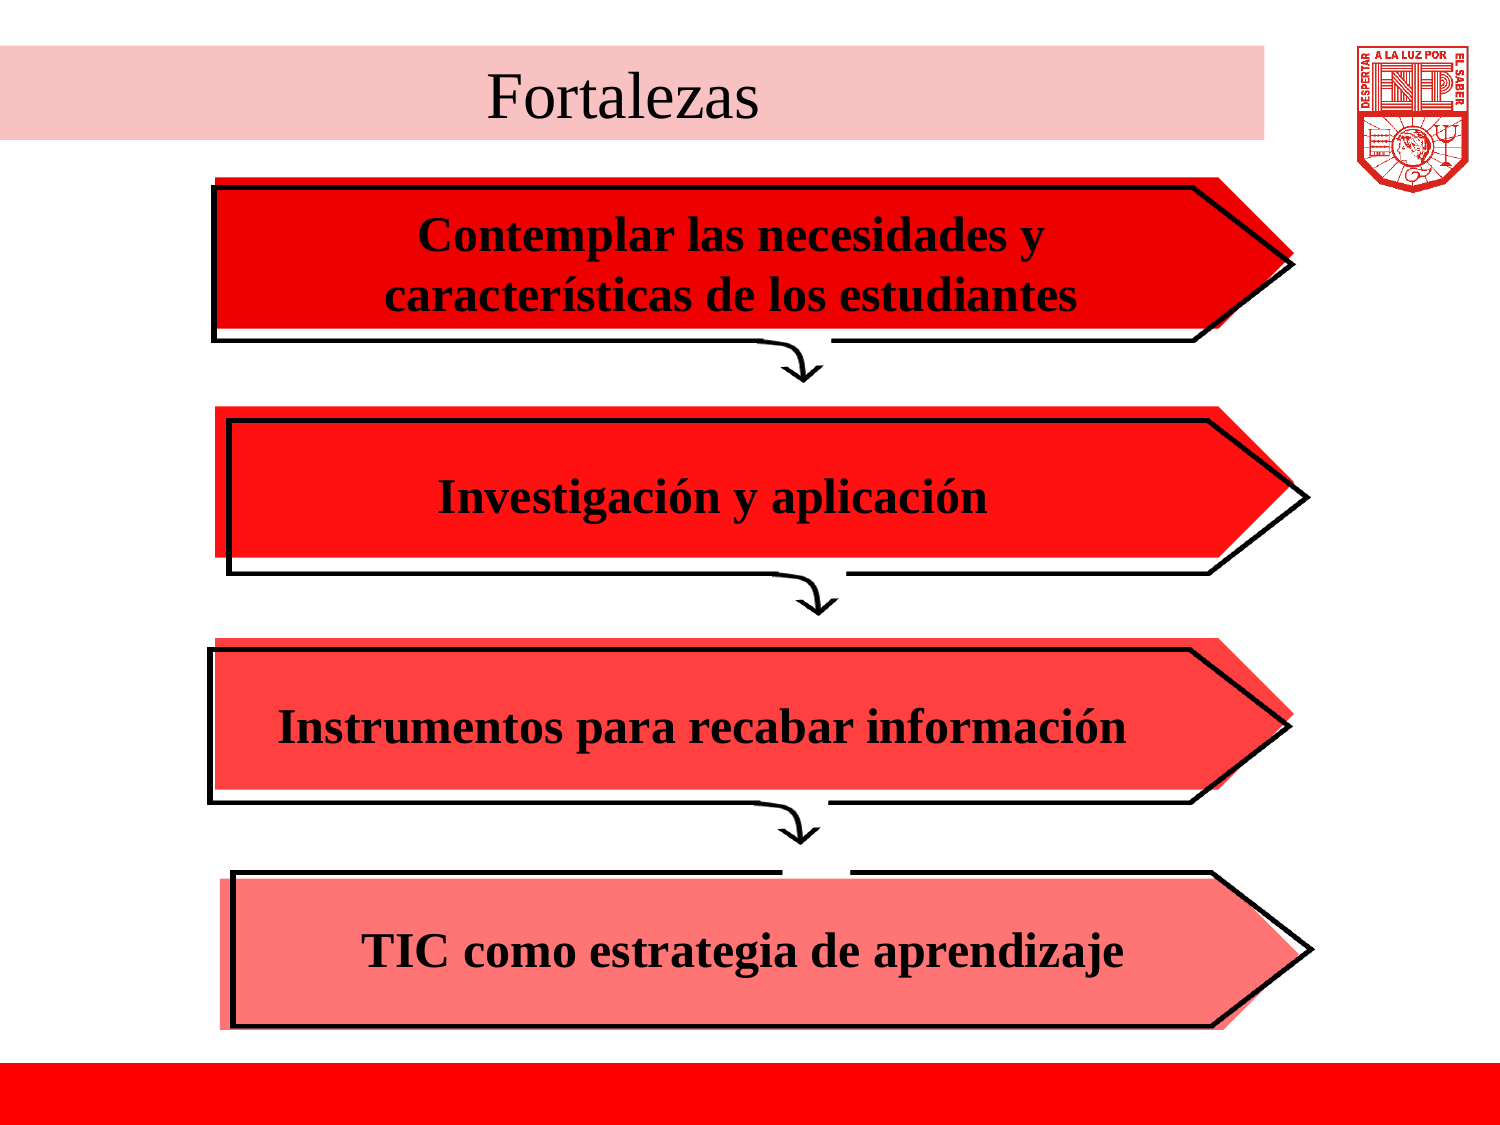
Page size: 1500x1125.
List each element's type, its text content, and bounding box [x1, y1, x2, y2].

picture [1341, 27, 1484, 211]
picture [226, 418, 1313, 616]
text_box Fortalezas [0, 44, 1265, 140]
picture [211, 185, 1298, 383]
text_box [214, 405, 1232, 559]
text_box Investigación y aplicación [219, 456, 226, 532]
picture [230, 869, 1317, 1050]
picture [207, 647, 1295, 845]
text_box [214, 176, 1228, 185]
text_box [214, 637, 1229, 647]
text_box [218, 877, 230, 1031]
